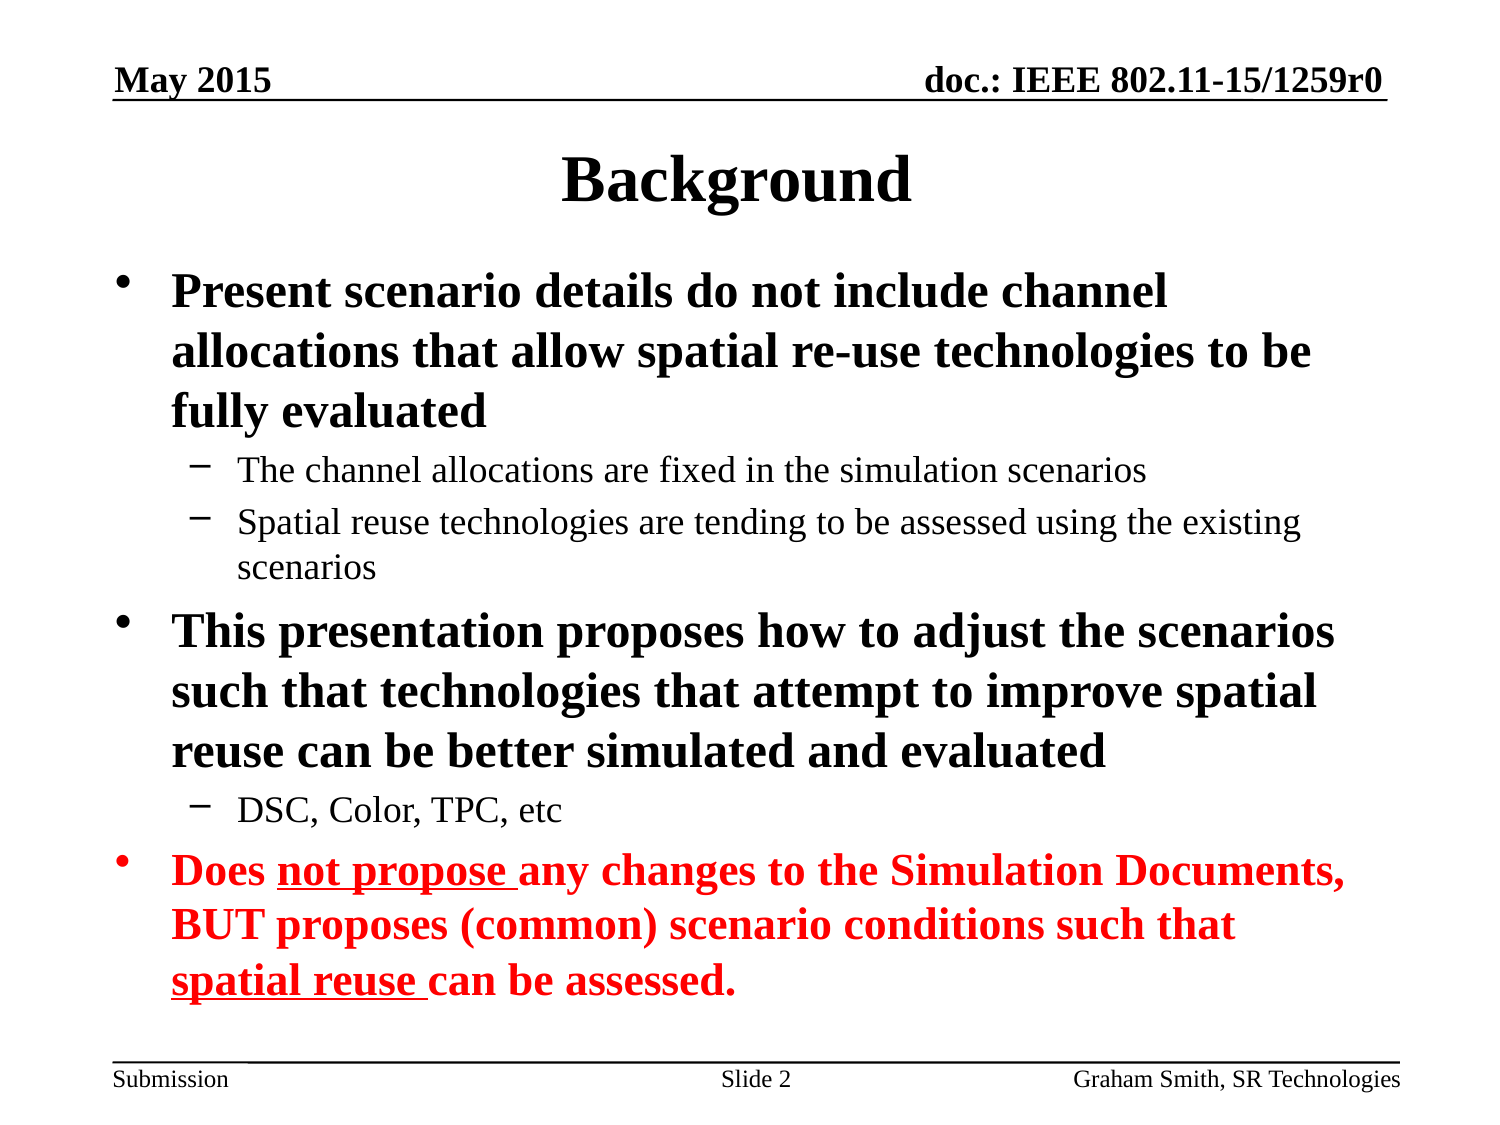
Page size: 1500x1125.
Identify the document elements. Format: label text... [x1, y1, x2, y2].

slide_number Slide 2 [712, 1061, 800, 1093]
title Background [24, 125, 1450, 225]
footer Graham Smith, SR Technologies [1069, 1061, 1402, 1093]
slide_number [114, 54, 286, 101]
list Present scenario details do not include channel allocations that allow spatial re-use technologies to be fully evaluated The channel allocations are fixed in the simulation scenarios Spatial reuse technologies are tending to be assessed using the existing scenarios This presentation proposes how to adjust the scenarios such that technologies that attempt to improve spatial reuse can be better simulated and evaluated DSC, Color, TPC, etc Does not propose any changes to the Simulation Documents, BUT proposes (common) scenario conditions such that spatial reuse can be assessed. [99, 249, 1375, 1038]
